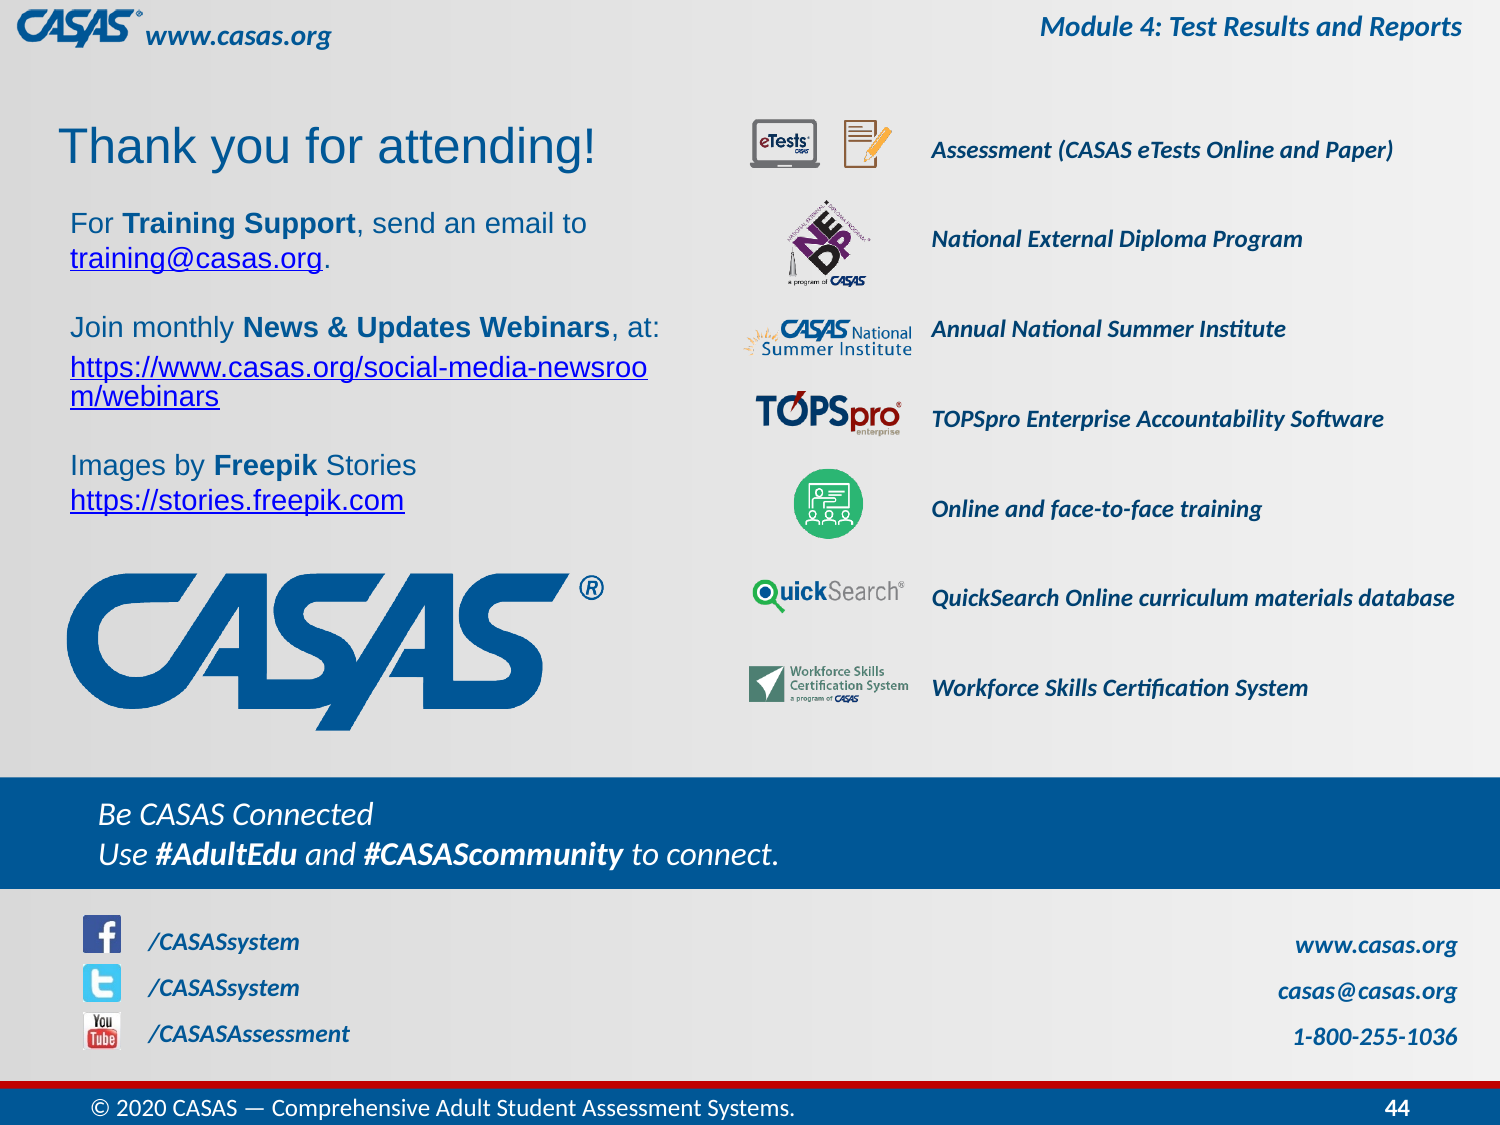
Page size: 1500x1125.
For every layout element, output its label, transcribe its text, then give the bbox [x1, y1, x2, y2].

slide_number 44 [1299, 1087, 1425, 1125]
text_box Assessment (CASAS eTests Online and Paper) National External Diploma Program Annual National Summer Institute TOPSpro Enterprise Accountability Software Online and face-to-face training QuickSearch Online curriculum materials database Workforce Skills Certification System [931, 118, 1474, 709]
slide_number © 2020 CASAS — Comprehensive Adult Student Assessment Systems. [75, 1087, 814, 1125]
picture [11, 3, 145, 52]
title Thank you for attending! [43, 70, 656, 196]
picture [751, 578, 905, 615]
picture [83, 1012, 121, 1050]
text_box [748, 117, 892, 170]
picture [57, 565, 610, 737]
picture [83, 915, 121, 953]
text_box Be CASAS Connected Use #AdultEdu and #CASAScommunity to connect. [83, 785, 1452, 880]
text_box [0, 776, 1500, 890]
text_box /CASASsystem /CASASsystem /CASASAssessment [133, 911, 505, 1055]
picture [742, 317, 914, 360]
picture [786, 199, 871, 288]
picture [746, 663, 910, 704]
text_box www.casas.org casas@casas.org 1-800-255-1036 [1102, 915, 1474, 1059]
picture [754, 389, 902, 438]
picture [83, 964, 121, 1002]
text_box For Training Support, send an email to training@casas.org. Join monthly News & Updates Webinars, at: https://www.casas.org/social-media-newsroom/webinars Images by Freepik Stories https://stories.freepik.com [41, 196, 676, 563]
picture [792, 467, 864, 540]
